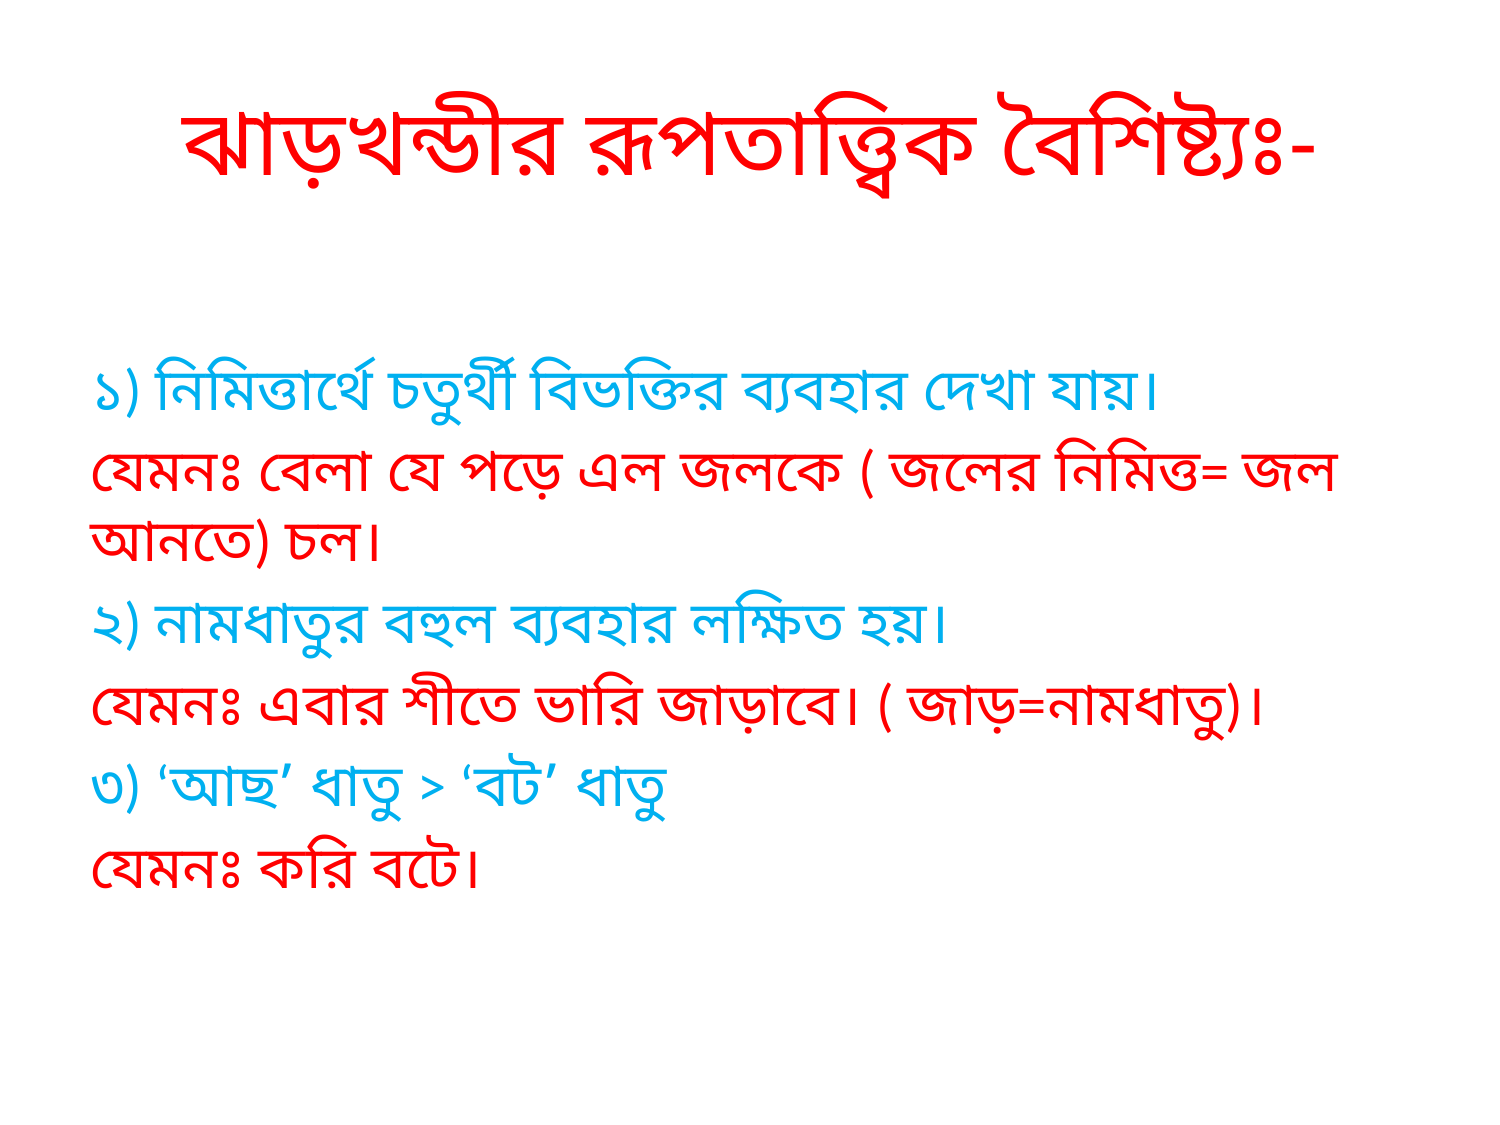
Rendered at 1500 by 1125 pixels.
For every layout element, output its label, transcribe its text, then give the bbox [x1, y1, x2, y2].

title ঝাড়খন্ডীর রূপতাত্ত্বিক বৈশিষ্ট্যঃ- [75, 45, 1425, 233]
list ১) নিমিত্তার্থে চতুর্থী বিভক্তির ব্যবহার দেখা যায়। যেমনঃ বেলা যে পড়ে এল জলকে ( জলের নিমিত্ত= জল আনতে) চল। ২) নামধাতুর বহুল ব্যবহার লক্ষিত হয়। যেমনঃ এবার শীতে ভারি জাড়াবে। ( জাড়=নামধাতু)। ৩) ‘আছ’ ধাতু > ‘বট’ ধাতু যেমনঃ করি বটে। [75, 262, 1425, 1005]
